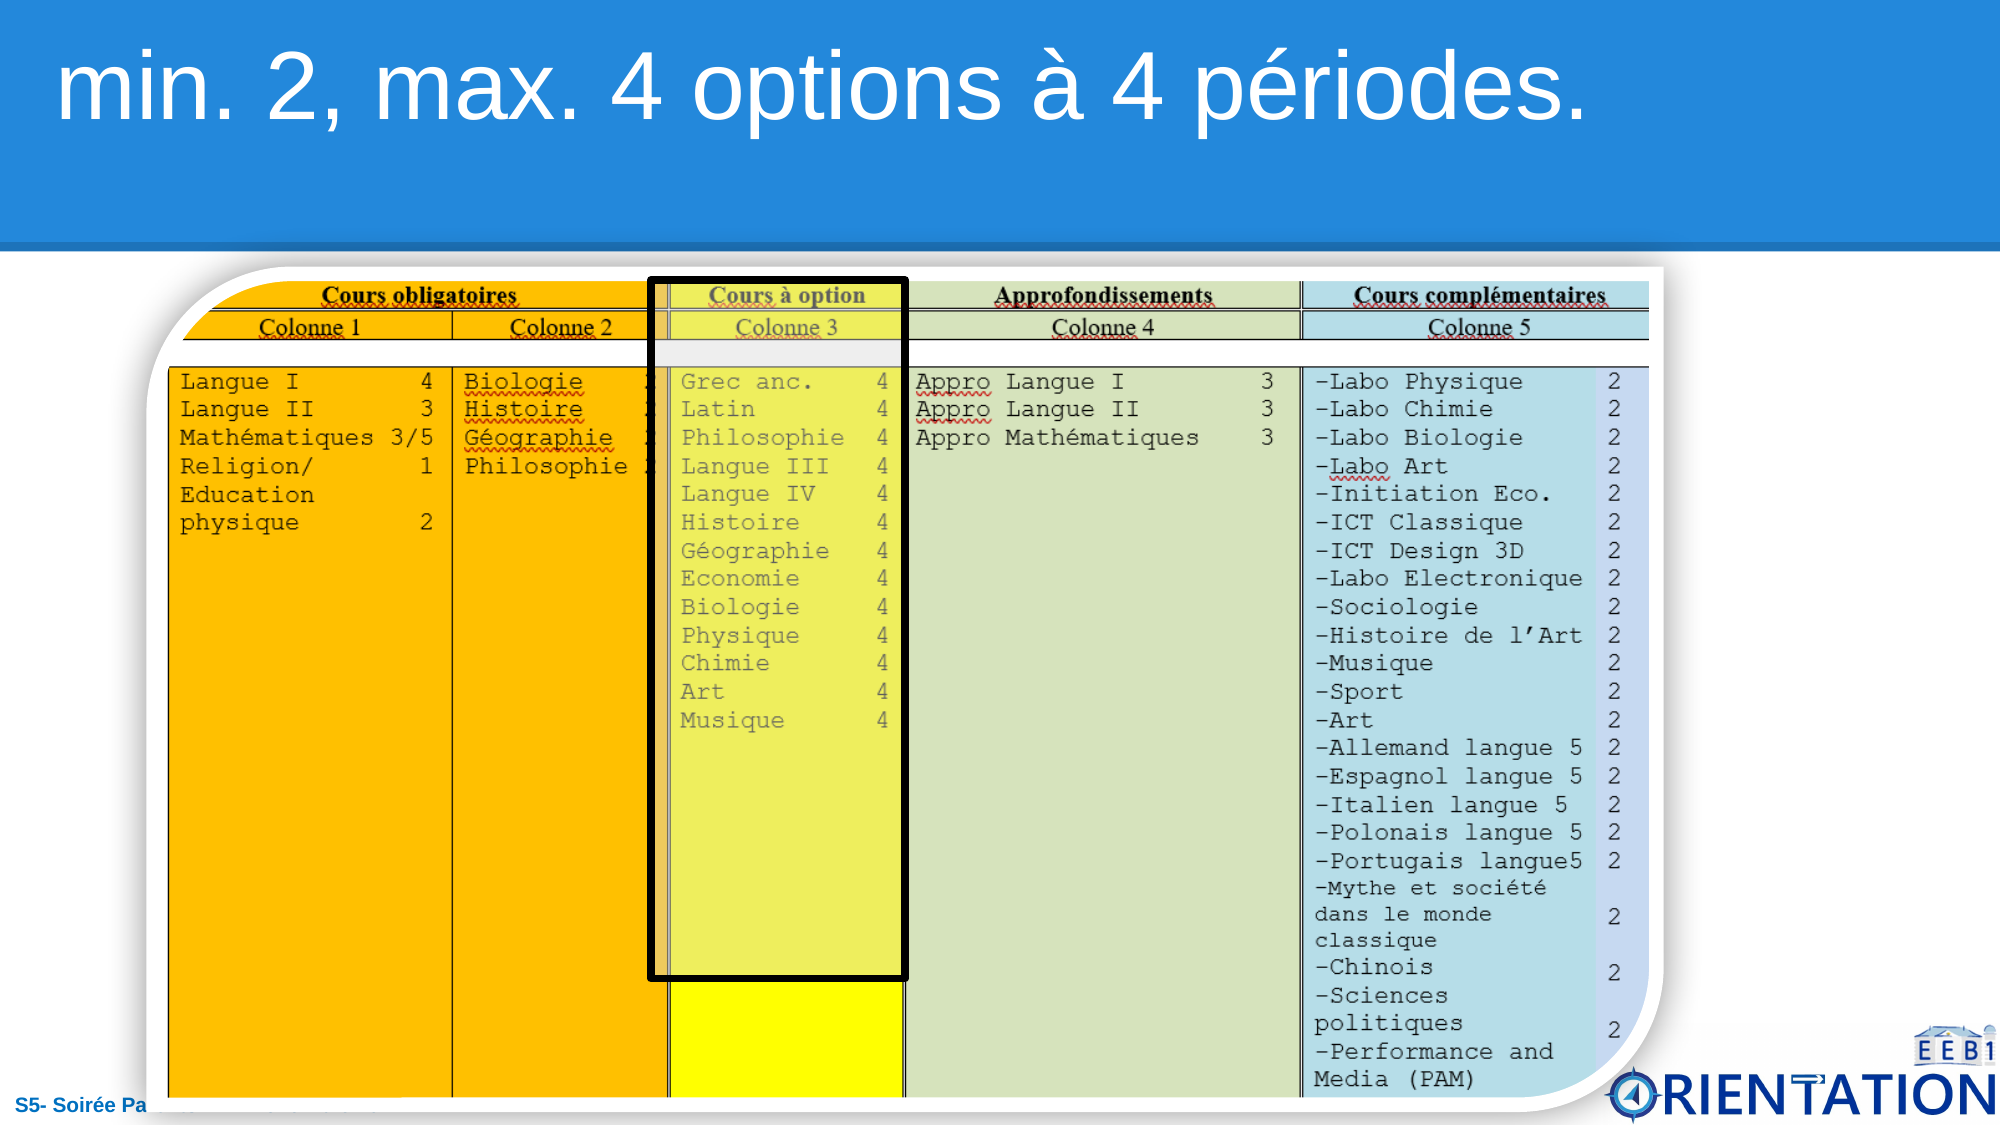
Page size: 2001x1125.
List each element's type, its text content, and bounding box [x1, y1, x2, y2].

picture [153, 273, 2000, 1125]
text_box S5- Soirée Parents – 24 Novembre 2022 [0, 1084, 134, 1125]
title min. 2, max. 4 options à 4 périodes. [40, 7, 1808, 155]
